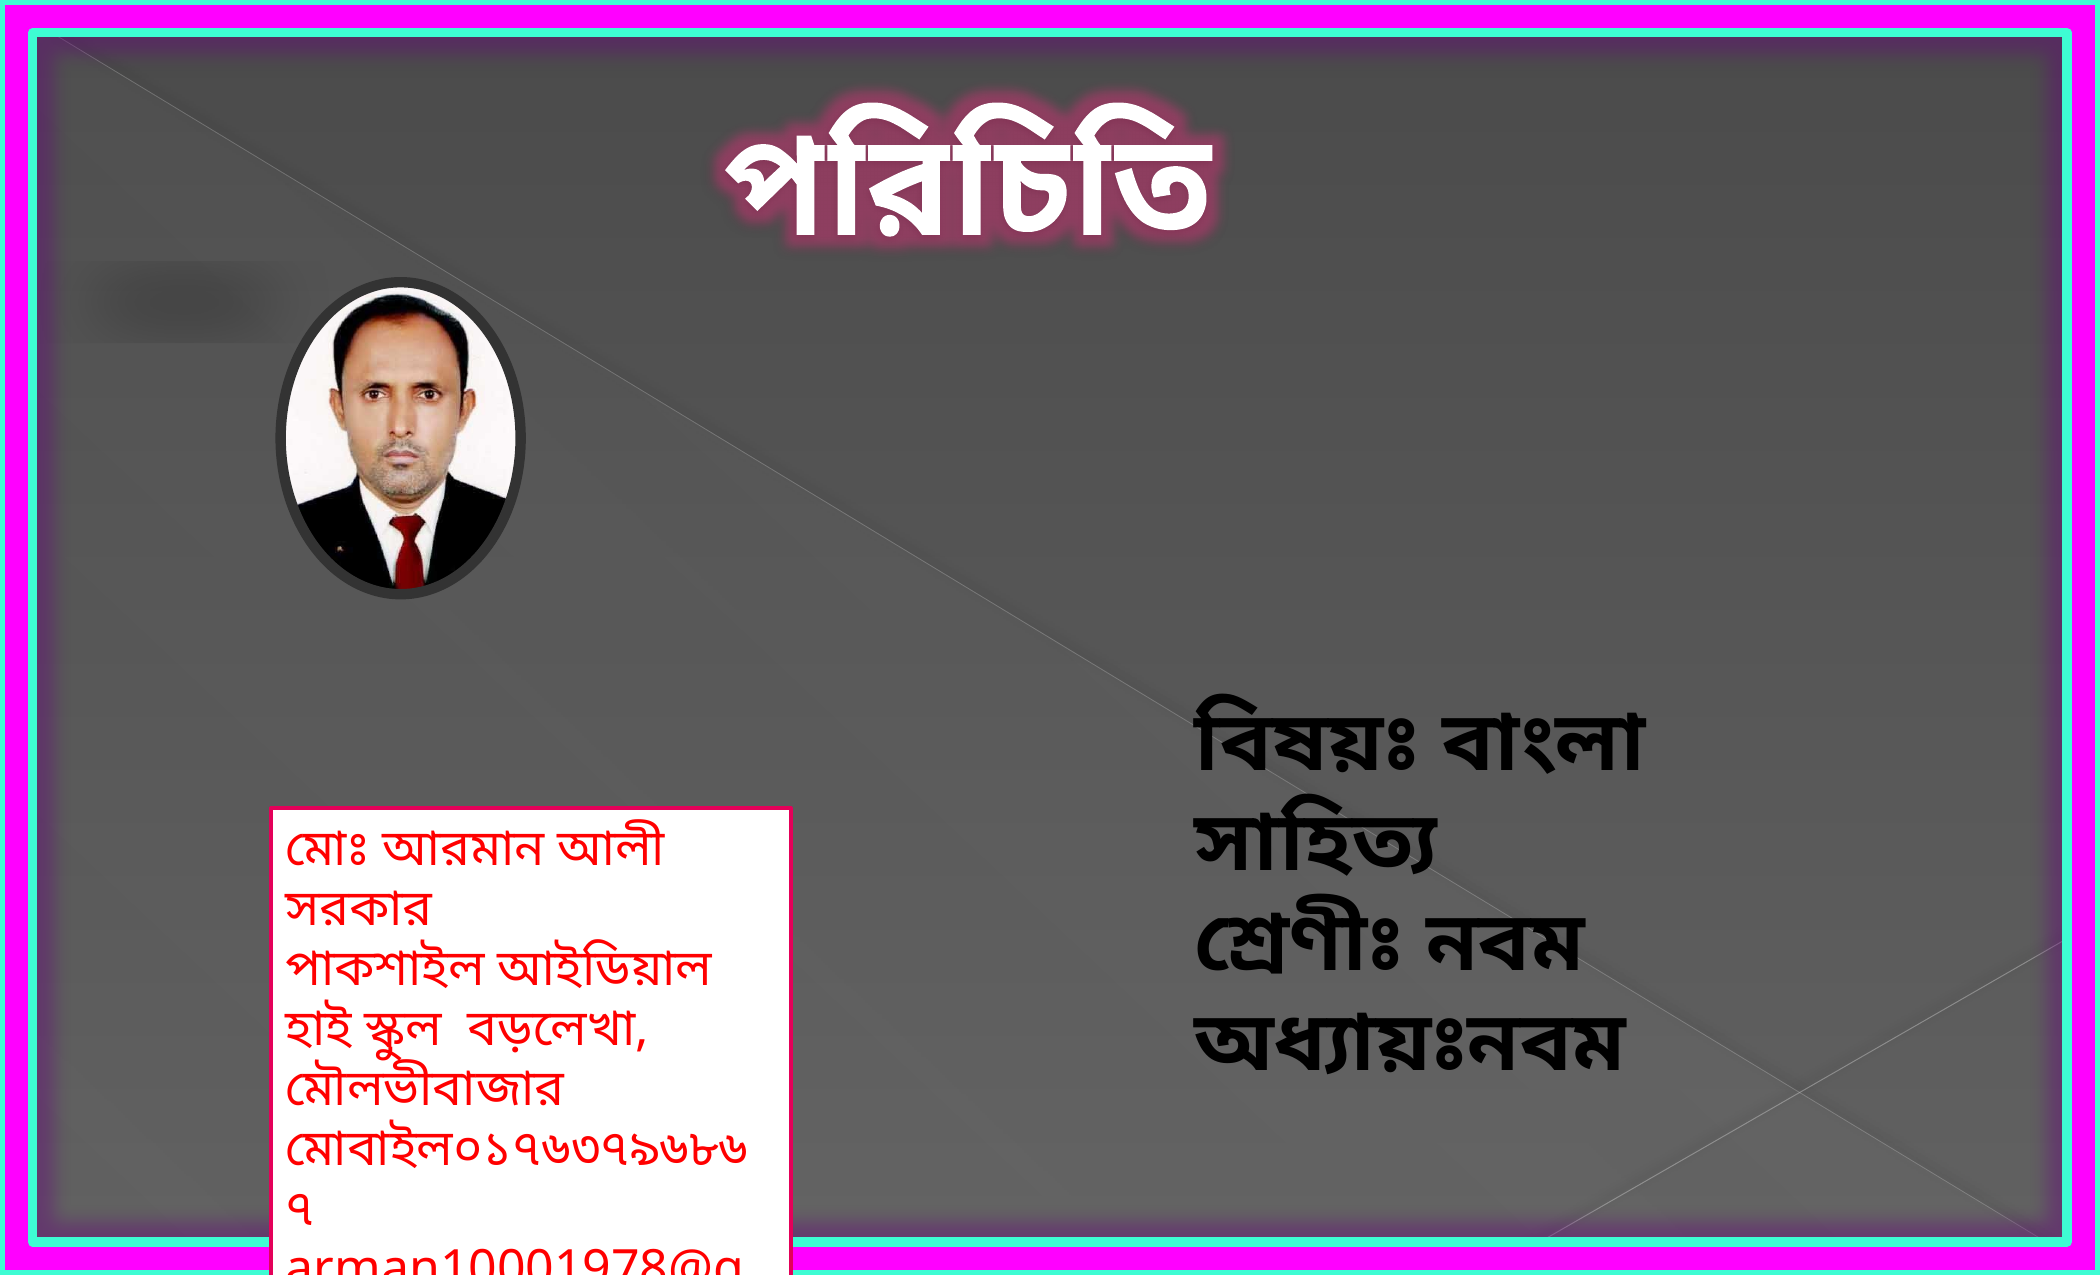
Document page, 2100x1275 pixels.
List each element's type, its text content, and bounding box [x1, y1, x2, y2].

text_box পরিচিতি [723, 100, 1214, 239]
picture [280, 281, 521, 595]
text_box বিষয়ঃ বাংলা সাহিত্য শ্রেণীঃ নবম অধ্যায়ঃনবম [1180, 679, 1838, 1095]
text_box মোঃ আরমান আলী সরকার পাকশাইল আইডিয়াল হাই স্কুল বড়লেখা, মৌলভীবাজার মোবাইল০১৭৬৩৭৯৬৮৬৭ arman10001978@gmail.com [269, 806, 793, 1275]
text_box [0, 0, 2100, 1275]
